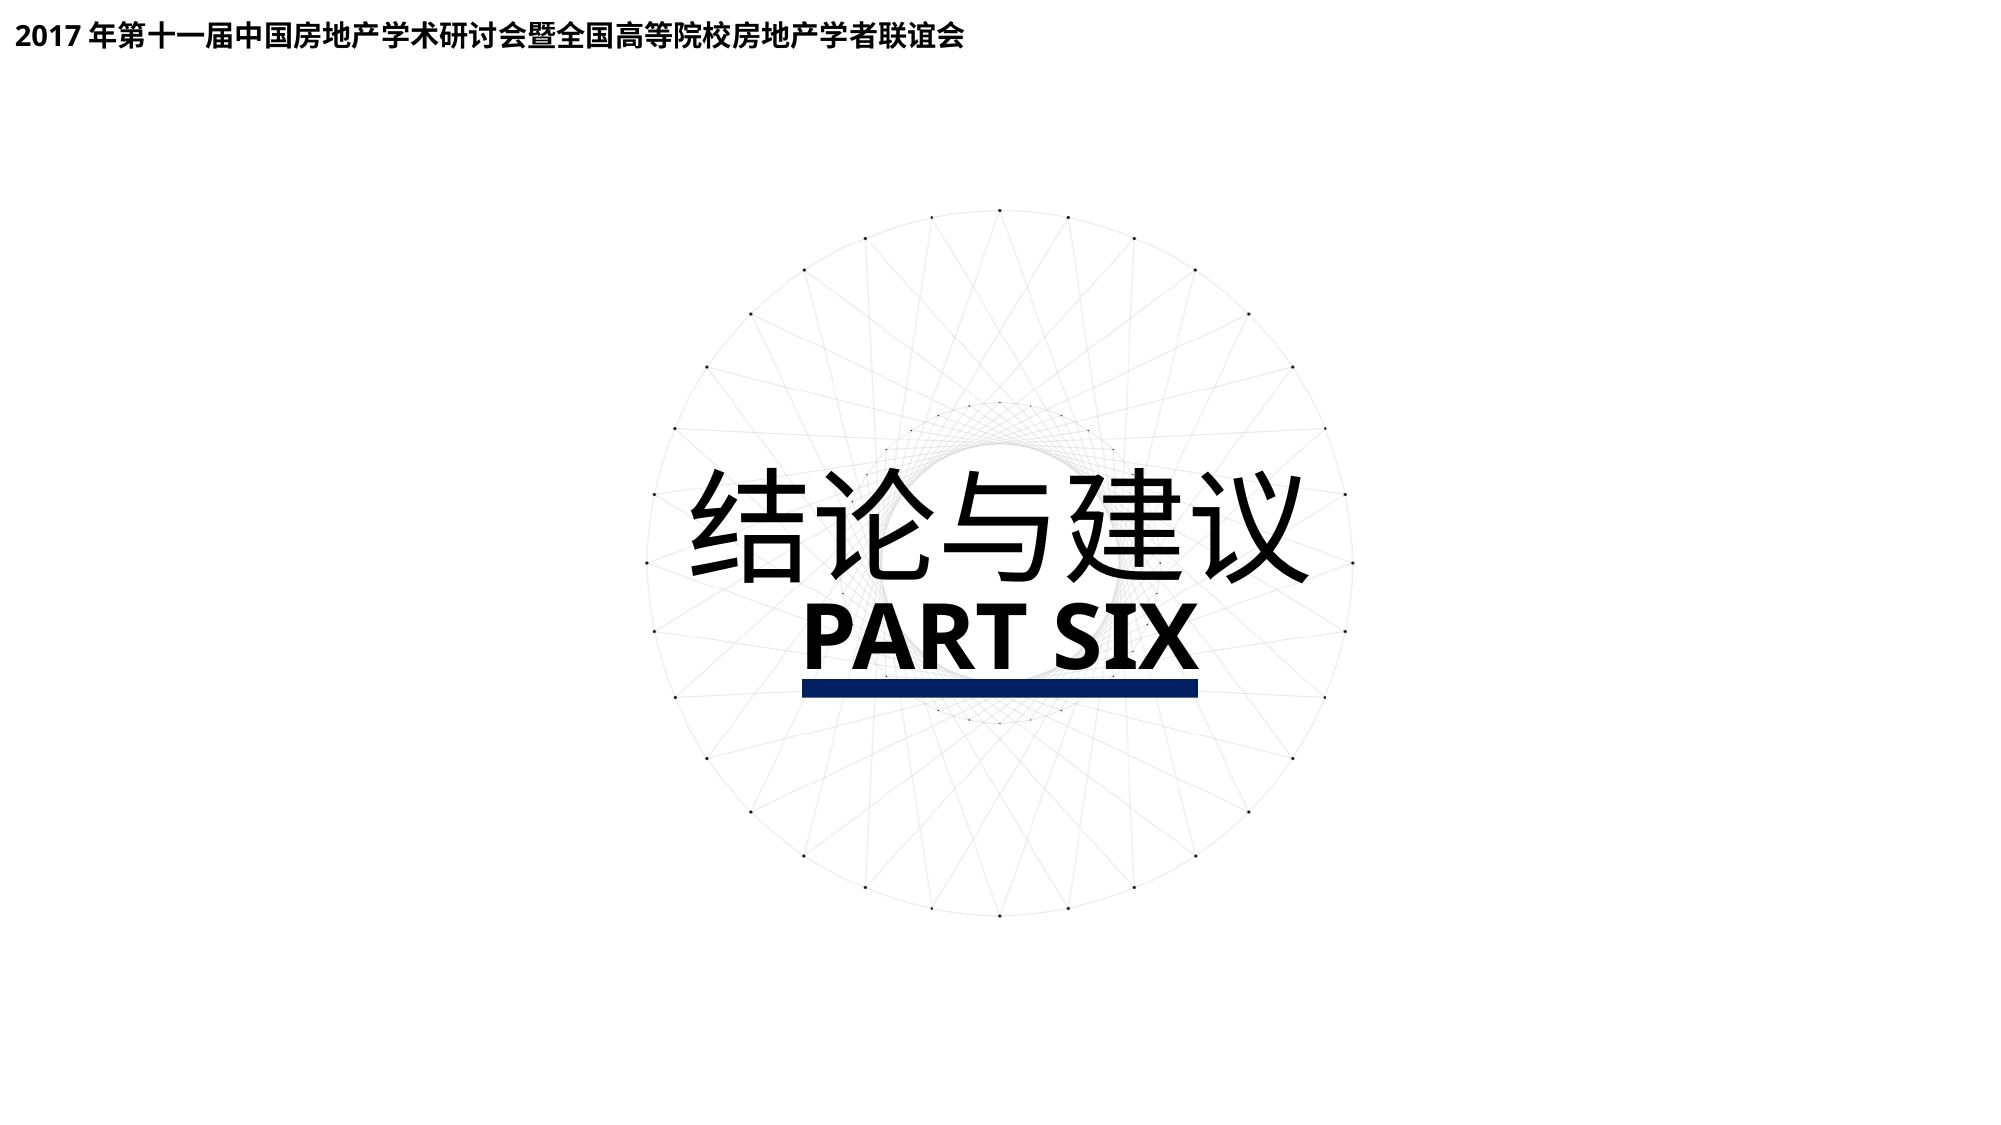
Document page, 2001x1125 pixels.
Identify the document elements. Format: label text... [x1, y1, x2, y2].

text_box 2017年第十一届中国房地产学术研讨会暨全国高等院校房地产学者联谊会 [0, 9, 1021, 60]
text_box PART SIX [704, 607, 1296, 696]
picture [676, 193, 1335, 396]
picture [636, 445, 1375, 932]
text_box 结论与建议 [645, 396, 1355, 607]
text_box [801, 678, 1199, 699]
